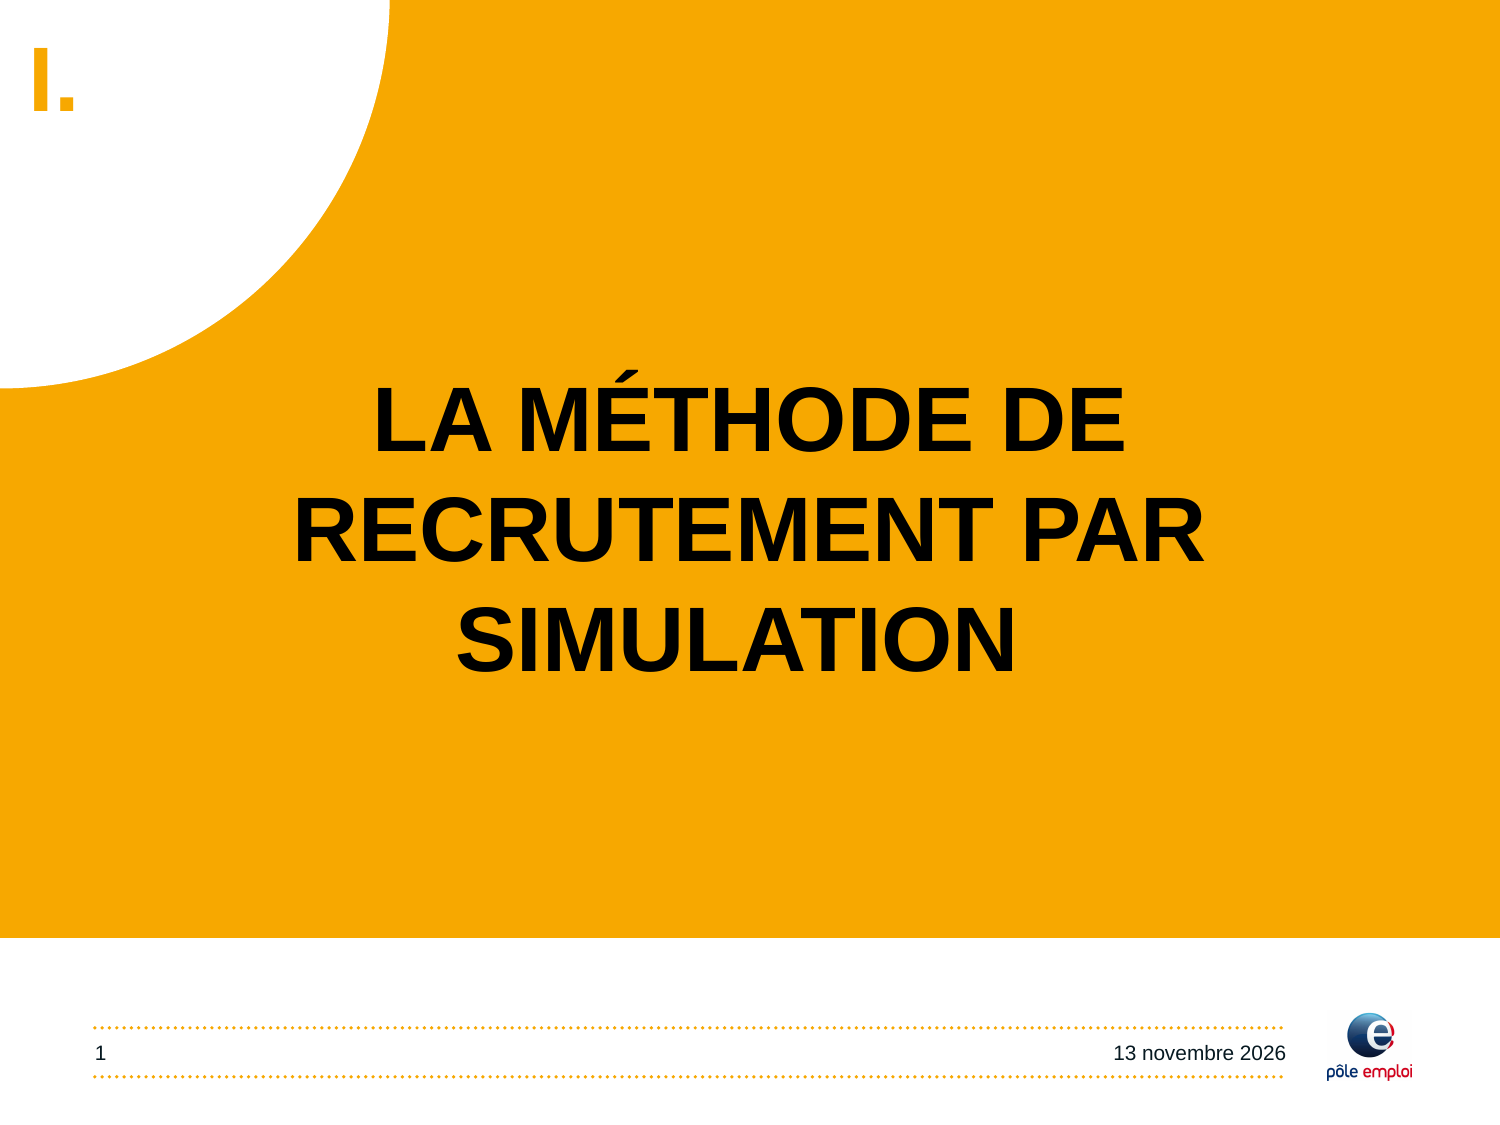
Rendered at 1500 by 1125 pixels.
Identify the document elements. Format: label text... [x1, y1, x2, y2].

slide_number 1 [94, 1027, 216, 1077]
picture [1327, 1010, 1412, 1081]
slide_number 16 décembre 2019 [944, 1027, 1287, 1077]
title La Méthode de recrutement par simulation [0, 360, 1412, 869]
